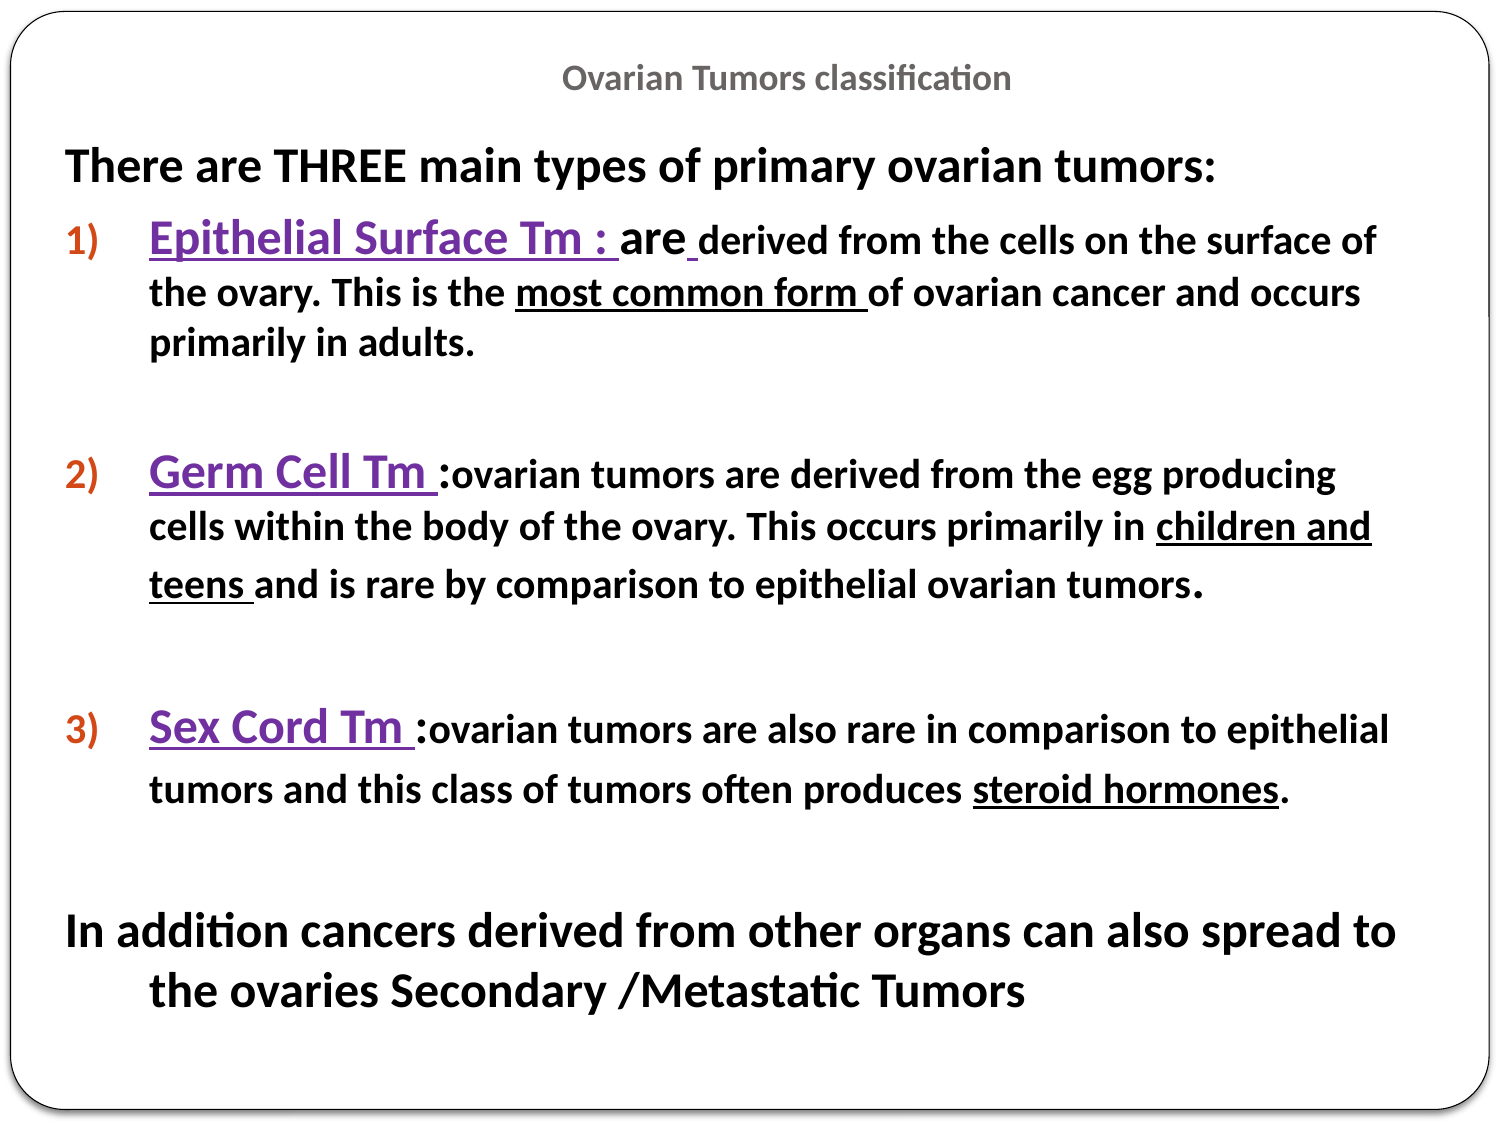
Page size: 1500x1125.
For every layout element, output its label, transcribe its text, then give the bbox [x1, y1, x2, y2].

title Ovarian Tumors classification [150, 45, 1425, 113]
list There are THREE main types of primary ovarian tumors: Epithelial Surface Tm : are derived from the cells on the surface of the ovary. This is the most common form of ovarian cancer and occurs primarily in adults. Germ Cell Tm :ovarian tumors are derived from the egg producing cells within the body of the ovary. This occurs primarily in children and teens and is rare by comparison to epithelial ovarian tumors. Sex Cord Tm :ovarian tumors are also rare in comparison to epithelial tumors and this class of tumors often produces steroid hormones. In addition cancers derived from other organs can also spread to the ovaries Secondary /Metastatic Tumors [50, 125, 1425, 1075]
